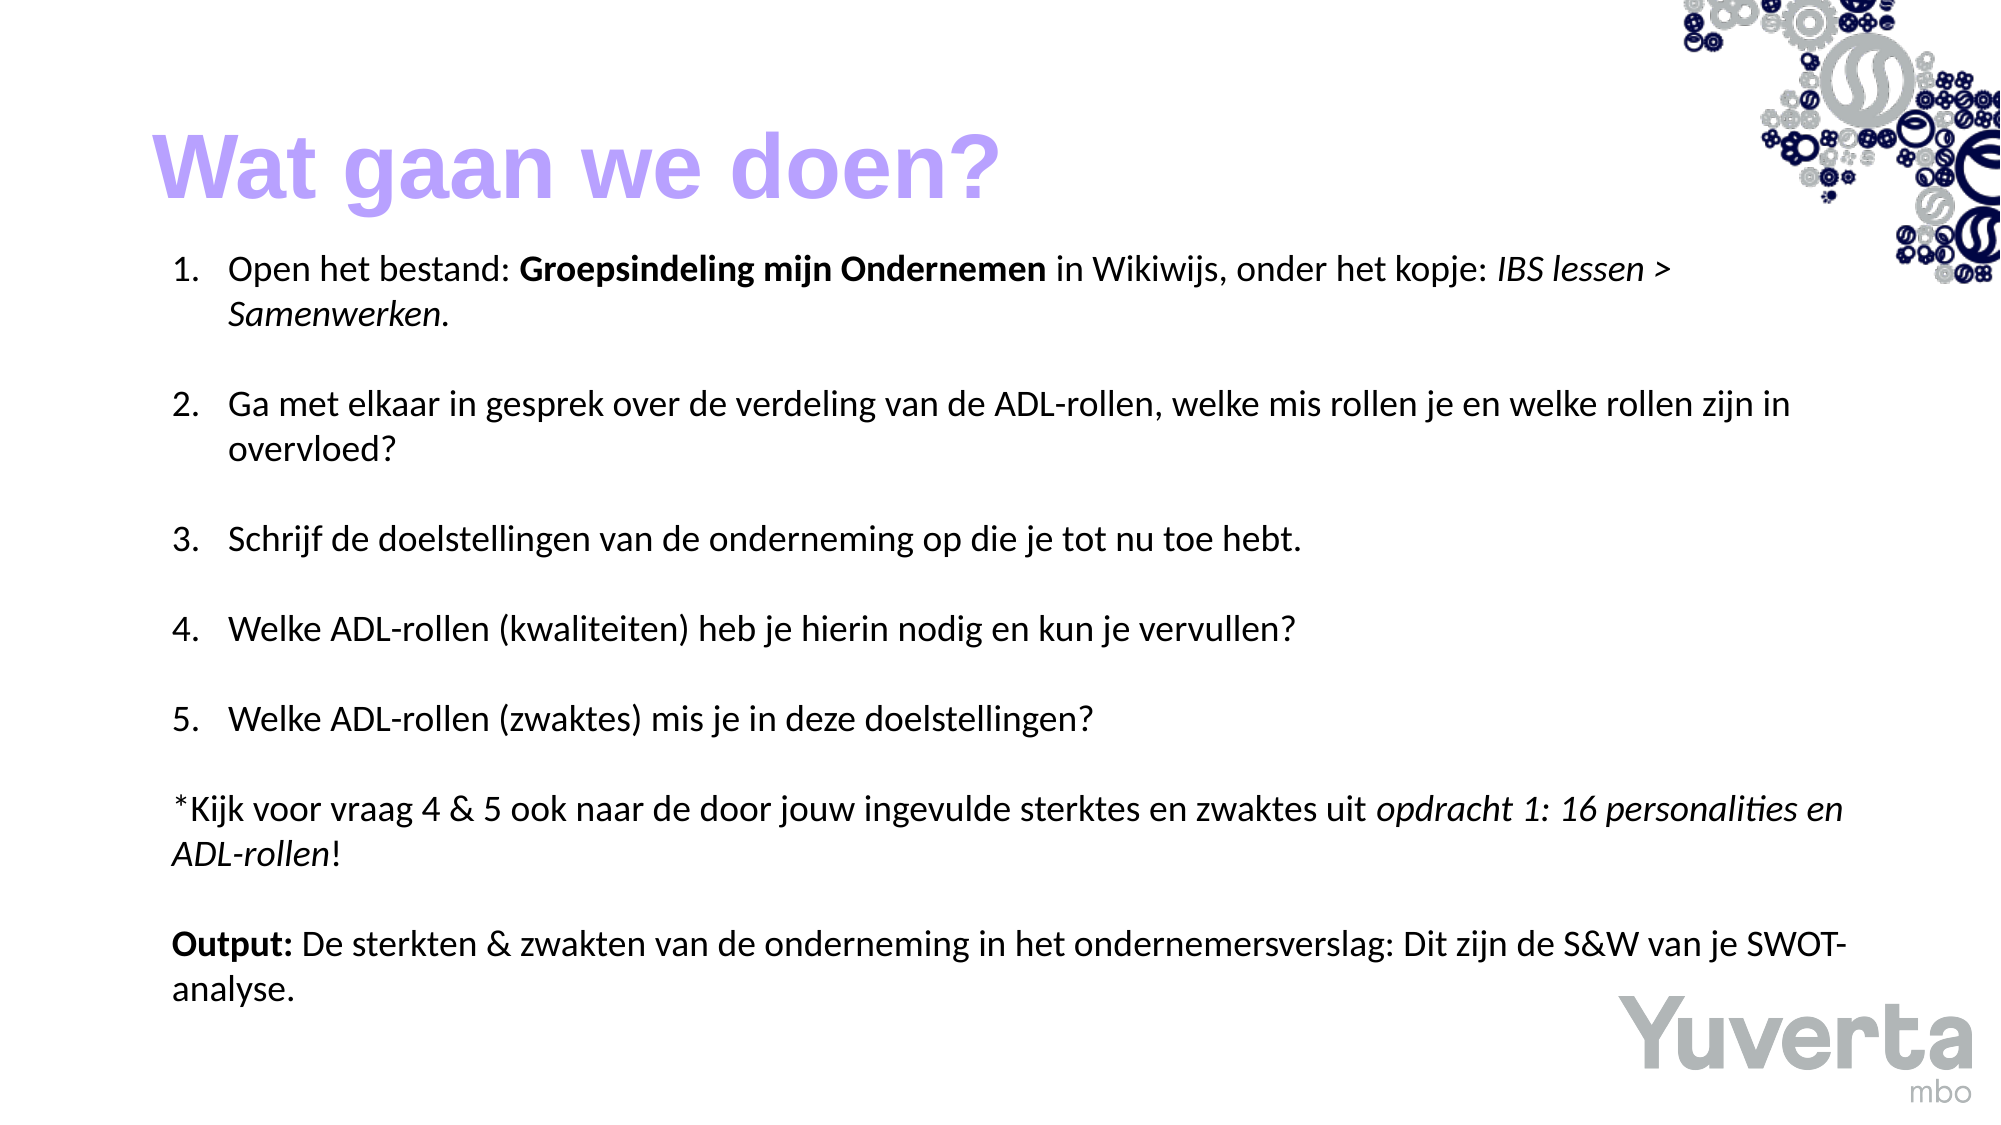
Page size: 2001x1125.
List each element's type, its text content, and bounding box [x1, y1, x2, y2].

title Wat gaan we doen? [137, 59, 1863, 278]
text_box Open het bestand: Groepsindeling mijn Ondernemen in Wikiwijs, onder het kopje: IBS lessen > Samenwerken. Ga met elkaar in gesprek over de verdeling van de ADL-rollen, welke mis rollen je en welke rollen zijn in overvloed? Schrijf de doelstellingen van de onderneming op die je tot nu toe hebt. Welke ADL-rollen (kwaliteiten) heb je hierin nodig en kun je vervullen? Welke ADL-rollen (zwaktes) mis je in deze doelstellingen? *Kijk voor vraag 4 & 5 ook naar de door jouw ingevulde sterktes en zwaktes uit opdracht 1: 16 personalities en ADL-rollen! Output: De sterkten & zwakten van de onderneming in het ondernemersverslag: Dit zijn de S&W van je SWOT-analyse. [157, 236, 1913, 1125]
picture [0, 0, 2000, 1125]
